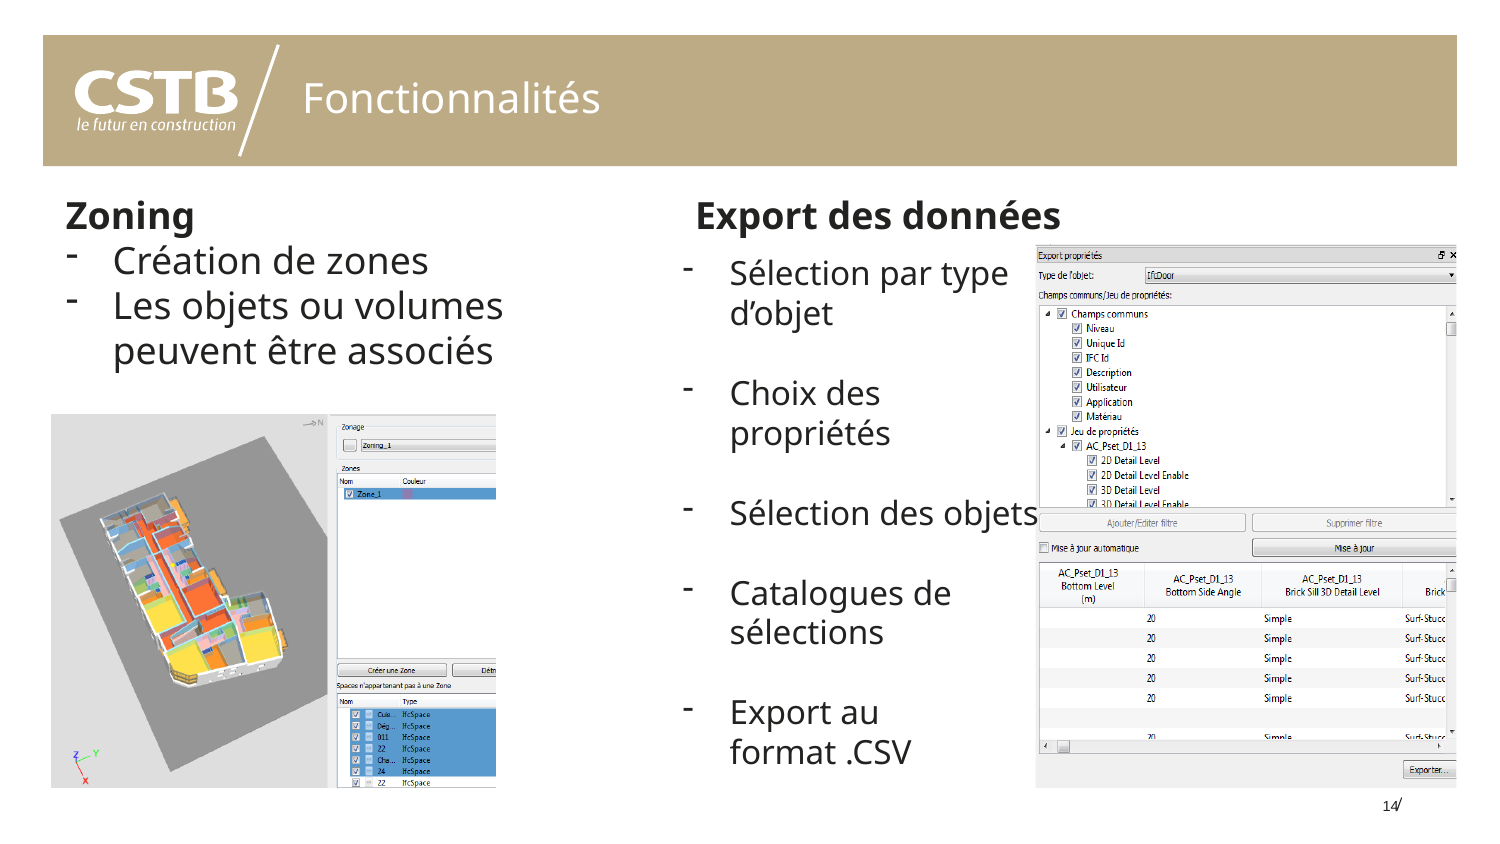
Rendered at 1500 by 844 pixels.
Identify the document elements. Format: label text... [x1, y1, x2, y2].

text_box Export des données [680, 184, 1246, 244]
text_box Zoning Création de zones Les objets ou volumes peuvent être associés [51, 184, 598, 379]
title Fonctionnalités [302, 34, 1425, 167]
picture [1035, 244, 1457, 789]
text_box Sélection par type d’objet Choix des propriétés Sélection des objets Catalogues de sélections Export au format .CSV [667, 244, 1034, 779]
picture [50, 414, 497, 789]
